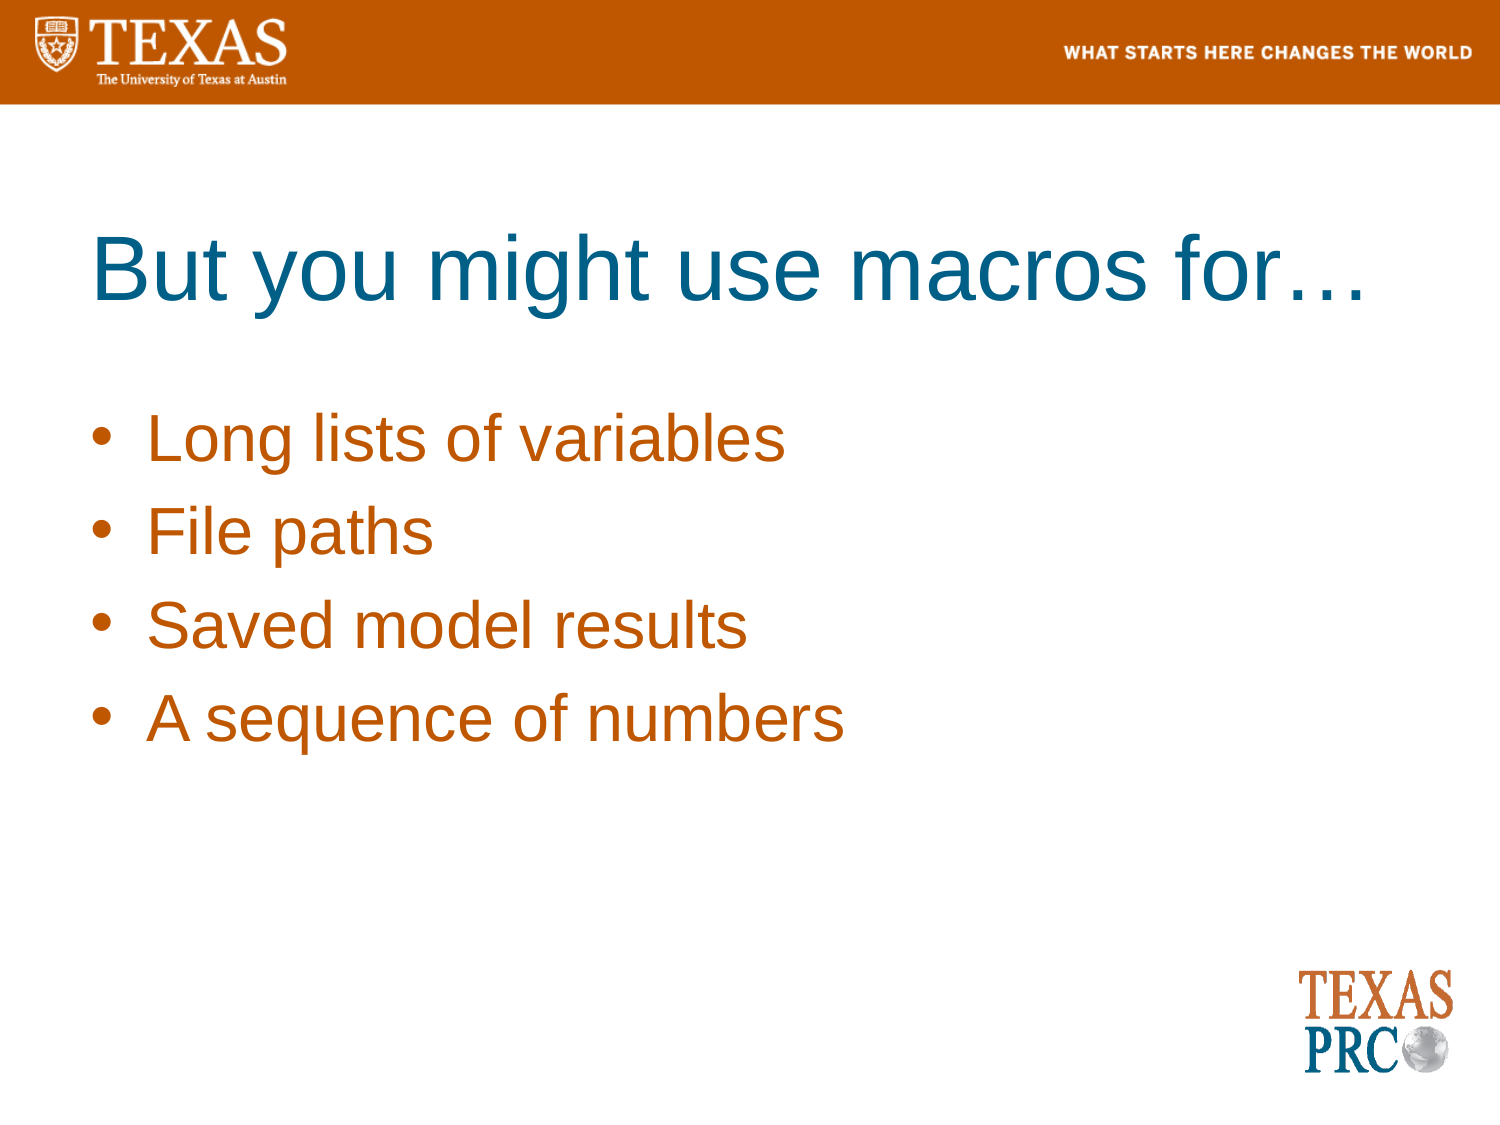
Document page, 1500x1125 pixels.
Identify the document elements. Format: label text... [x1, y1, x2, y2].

list Long lists of variables File paths Saved model results A sequence of numbers [75, 387, 1425, 1025]
picture [0, 0, 1500, 1125]
title But you might use macros for… [75, 170, 1425, 358]
